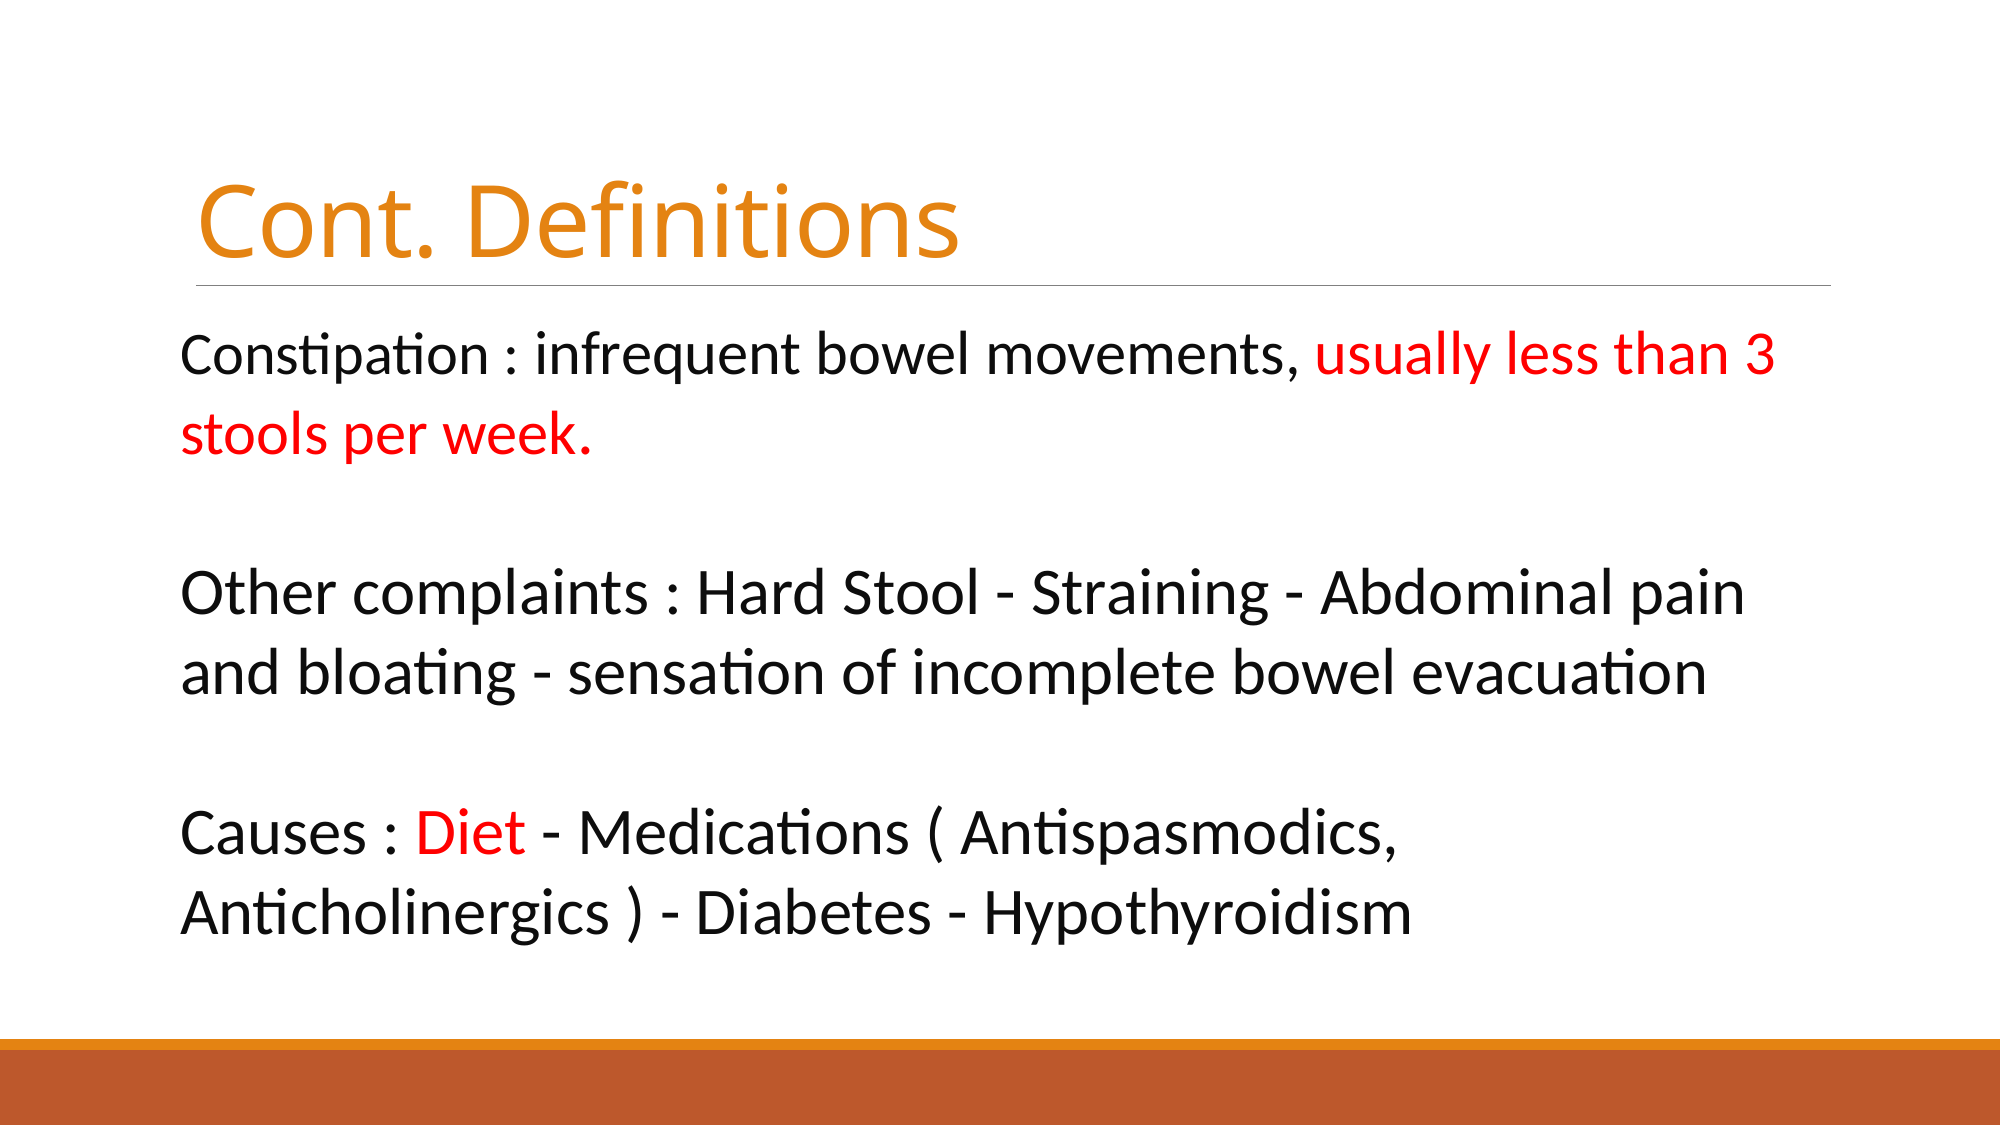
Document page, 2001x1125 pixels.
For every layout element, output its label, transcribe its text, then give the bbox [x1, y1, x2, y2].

title Cont. Definitions [180, 47, 1830, 285]
list Constipation : infrequent bowel movements, usually less than 3 stools per week. Other complaints : Hard Stool - Straining - Abdominal pain and bloating - sensation of incomplete bowel evacuation Causes : Diet - Medications ( Antispasmodics, Anticholinergics ) - Diabetes - Hypothyroidism [180, 304, 1830, 999]
